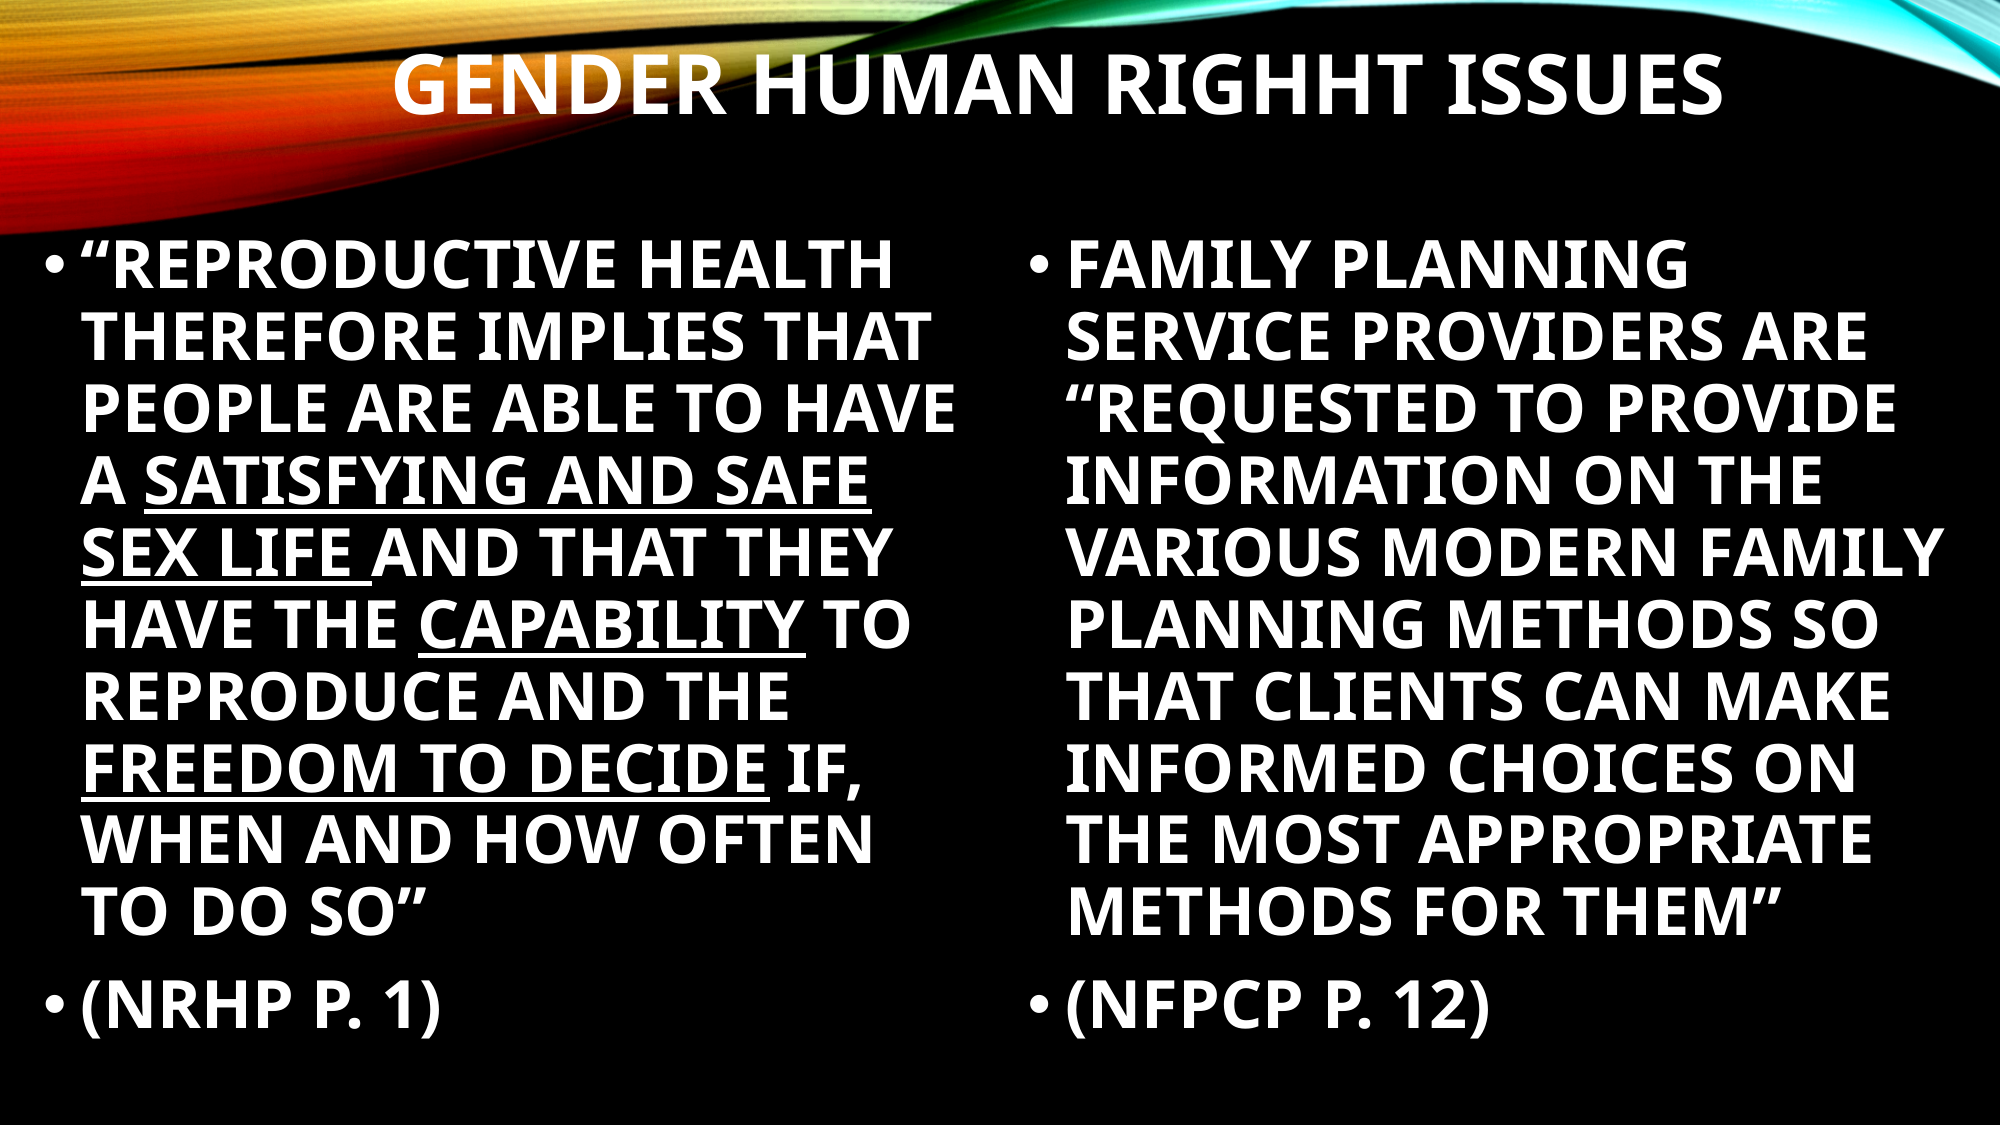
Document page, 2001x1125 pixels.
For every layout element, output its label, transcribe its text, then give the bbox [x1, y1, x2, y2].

picture [0, 0, 2000, 237]
title GENDER HUMAN RIGHHT ISSUES [352, 8, 1765, 167]
list “REPRODUCTIVE HEALTH THEREFORE IMPLIES THAT PEOPLE ARE ABLE TO HAVE A SATISFYING AND SAFE SEX LIFE AND THAT THEY HAVE THE CAPABILITY TO REPRODUCE AND THE FREEDOM TO DECIDE IF, WHEN AND HOW OFTEN TO DO SO” (NRHP P. 1) [28, 223, 988, 1100]
list FAMILY PLANNING SERVICE PROVIDERS ARE “REQUESTED TO PROVIDE INFORMATION ON THE VARIOUS MODERN FAMILY PLANNING METHODS SO THAT CLIENTS CAN MAKE INFORMED CHOICES ON THE MOST APPROPRIATE METHODS FOR THEM” (NFPCP P. 12) [1012, 223, 1972, 1117]
